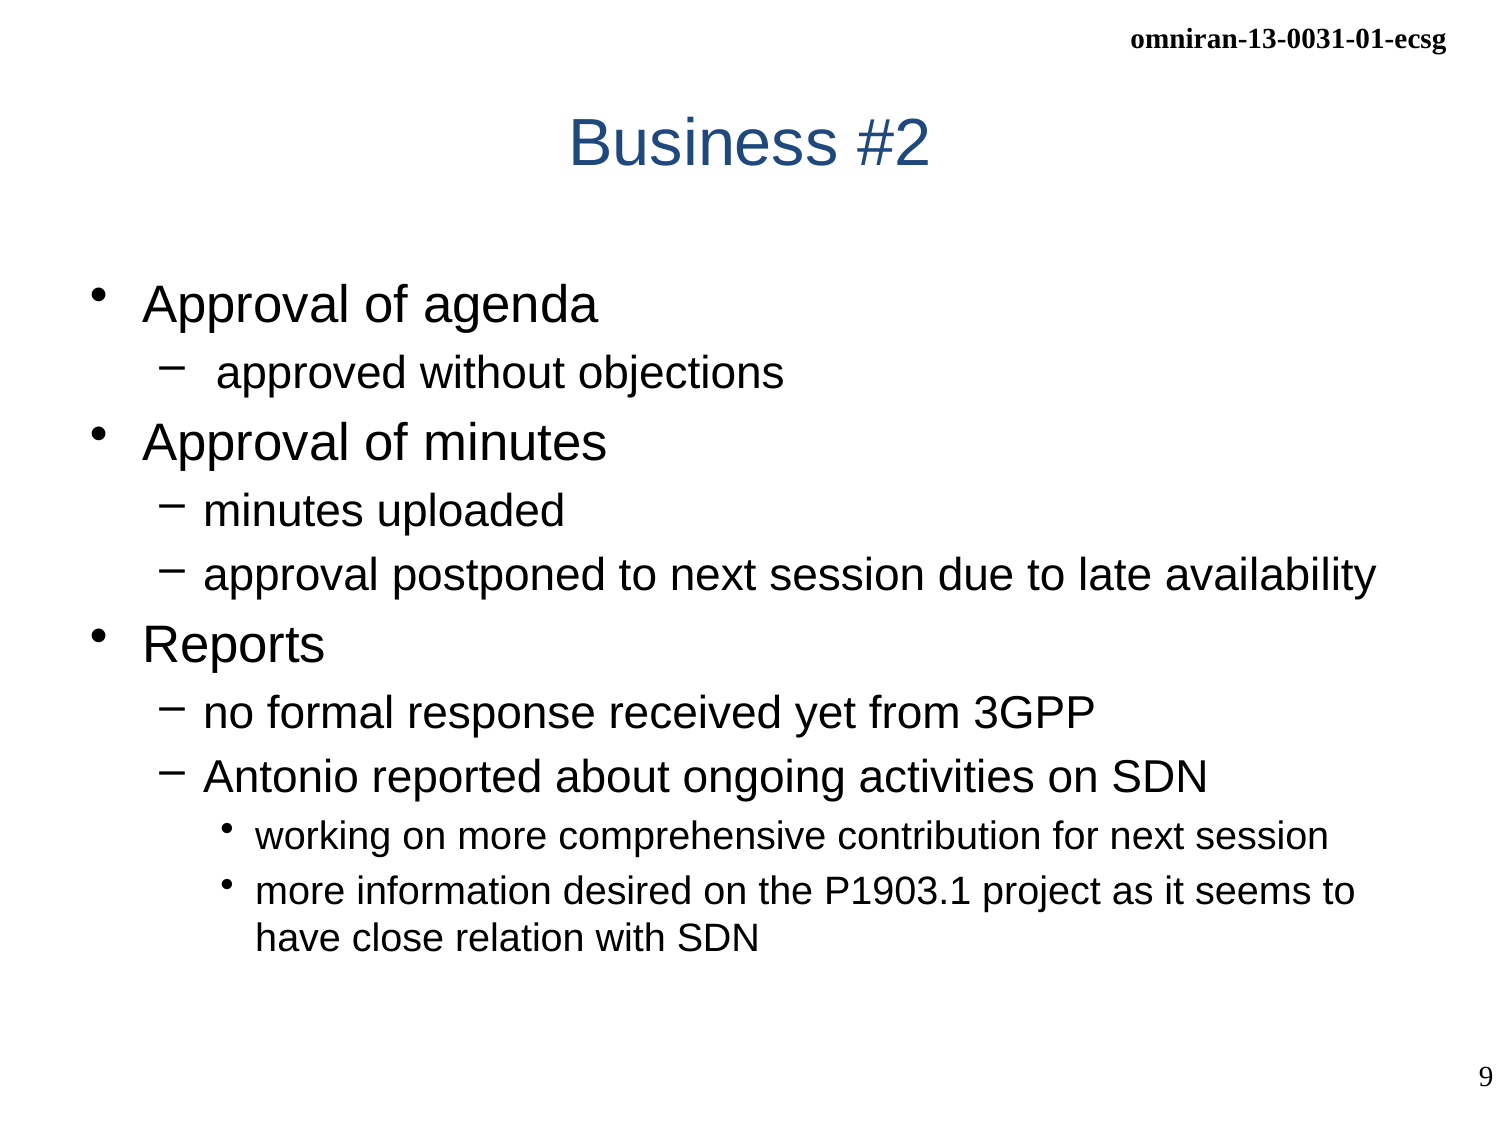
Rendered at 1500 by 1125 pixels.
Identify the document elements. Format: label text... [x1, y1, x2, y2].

title Business #2 [75, 45, 1425, 233]
list Approval of agenda approved without objections Approval of minutes minutes uploaded approval postponed to next session due to late availability Reports no formal response received yet from 3GPP Antonio reported about ongoing activities on SDN working on more comprehensive contribution for next session more information desired on the P1903.1 project as it seems to have close relation with SDN [75, 262, 1425, 1005]
